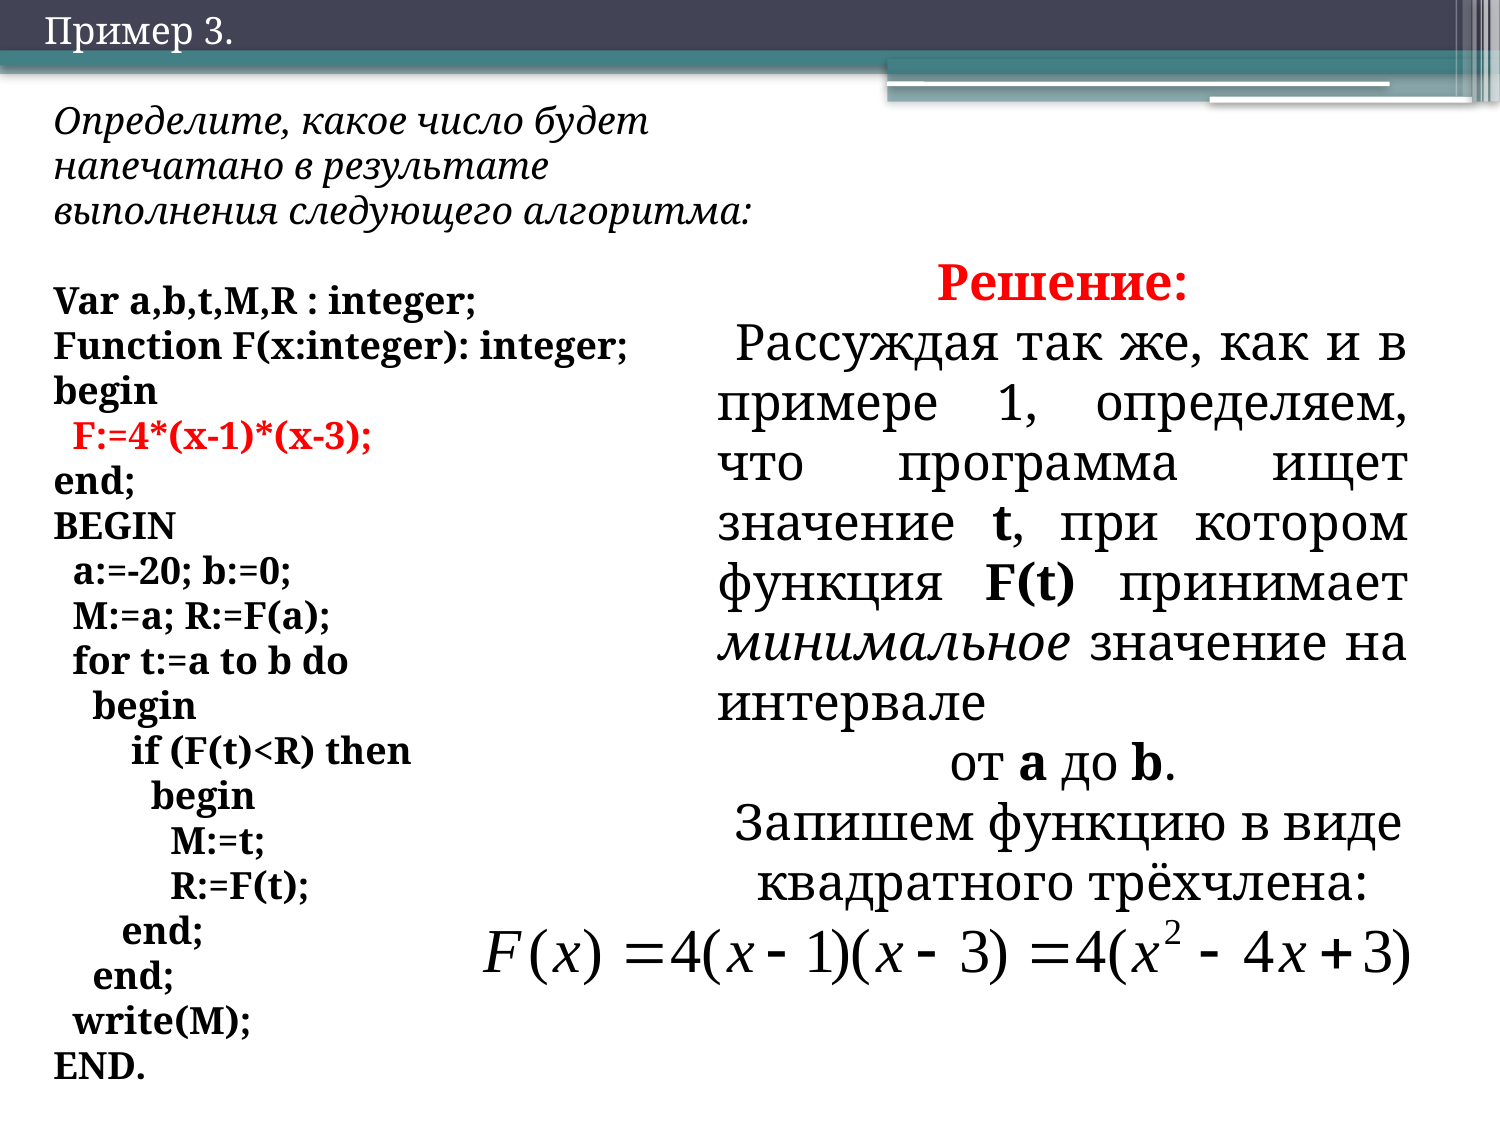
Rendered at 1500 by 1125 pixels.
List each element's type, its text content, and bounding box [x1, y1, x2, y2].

text_box Решение: Рассуждая так же, как и в примере 1, определяем, что программа ищет значение t, при котором функция F(t) принимает минимальное значение на интервале от a до b. Запишем функцию в виде квадратного трёхчлена: [702, 243, 1424, 904]
text_box Пример 3. [29, 1, 432, 60]
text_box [471, 904, 1426, 1000]
text_box Определите, какое число будет напечатано в результате выполнения следующего алгоритма: Var a,b,t,M,R : integer; Function F(x:integer): integer; begin F:=4*(x-1)*(x-3); end; BEGIN a:=-20; b:=0; M:=a; R:=F(a); for t:=a to b do begin if (F(t)<R) then begin M:=t; R:=F(t); end; end; write(M); END. [38, 89, 789, 1095]
